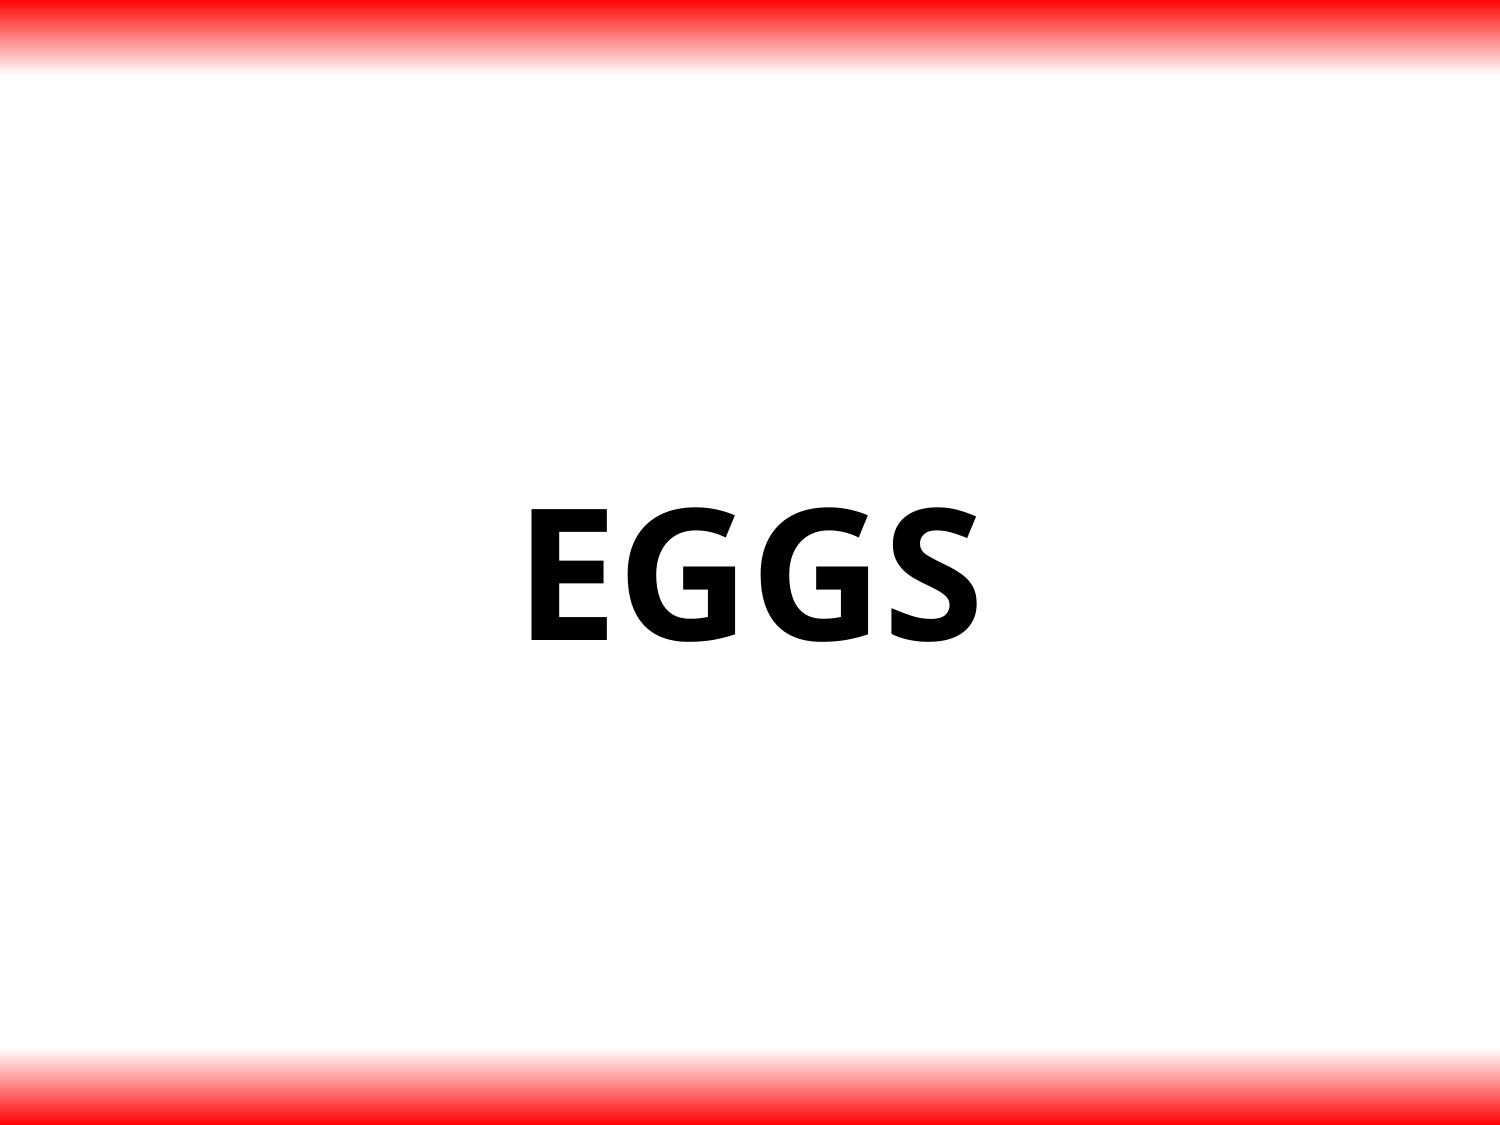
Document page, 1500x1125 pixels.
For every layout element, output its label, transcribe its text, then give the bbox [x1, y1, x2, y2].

title EGGS [112, 446, 1388, 688]
